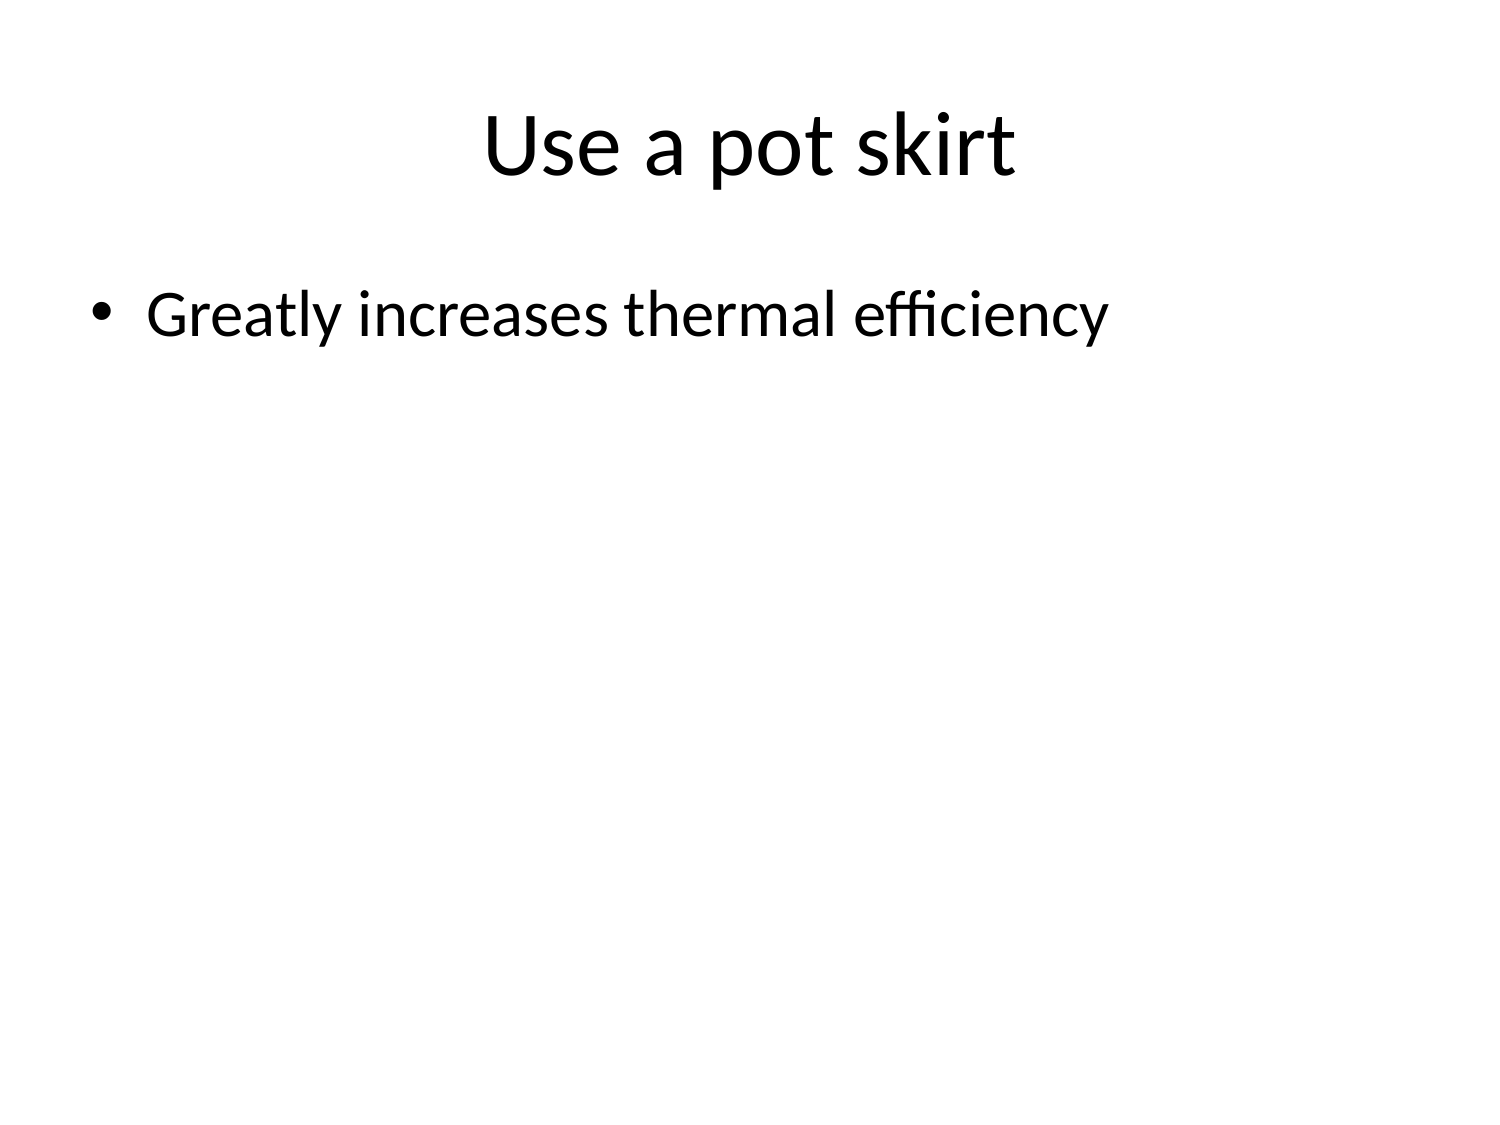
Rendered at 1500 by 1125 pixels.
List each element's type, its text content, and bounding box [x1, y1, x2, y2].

title Use a pot skirt [75, 45, 1425, 233]
list Greatly increases thermal efficiency [75, 262, 1425, 1005]
